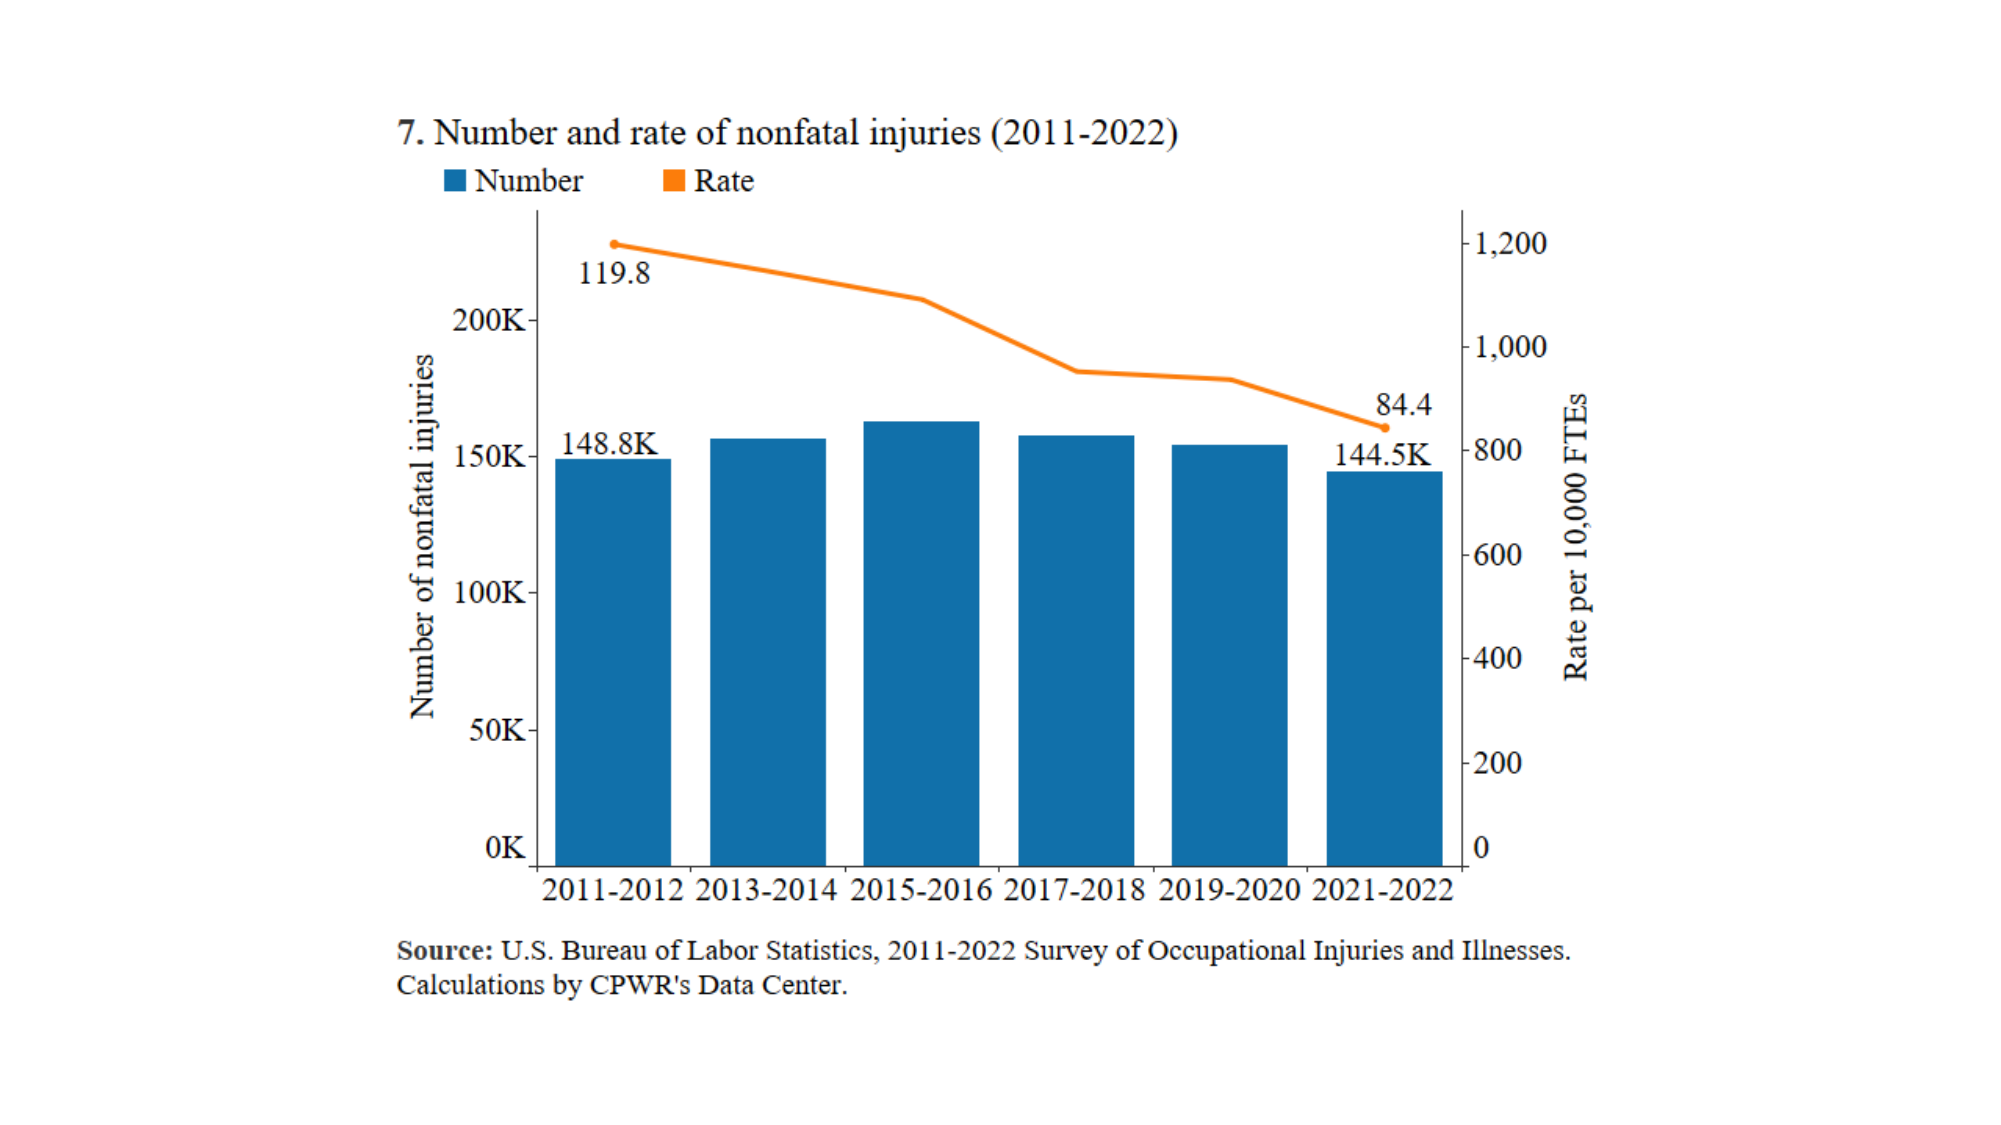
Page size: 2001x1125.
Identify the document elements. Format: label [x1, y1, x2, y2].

picture [374, 93, 1626, 1032]
